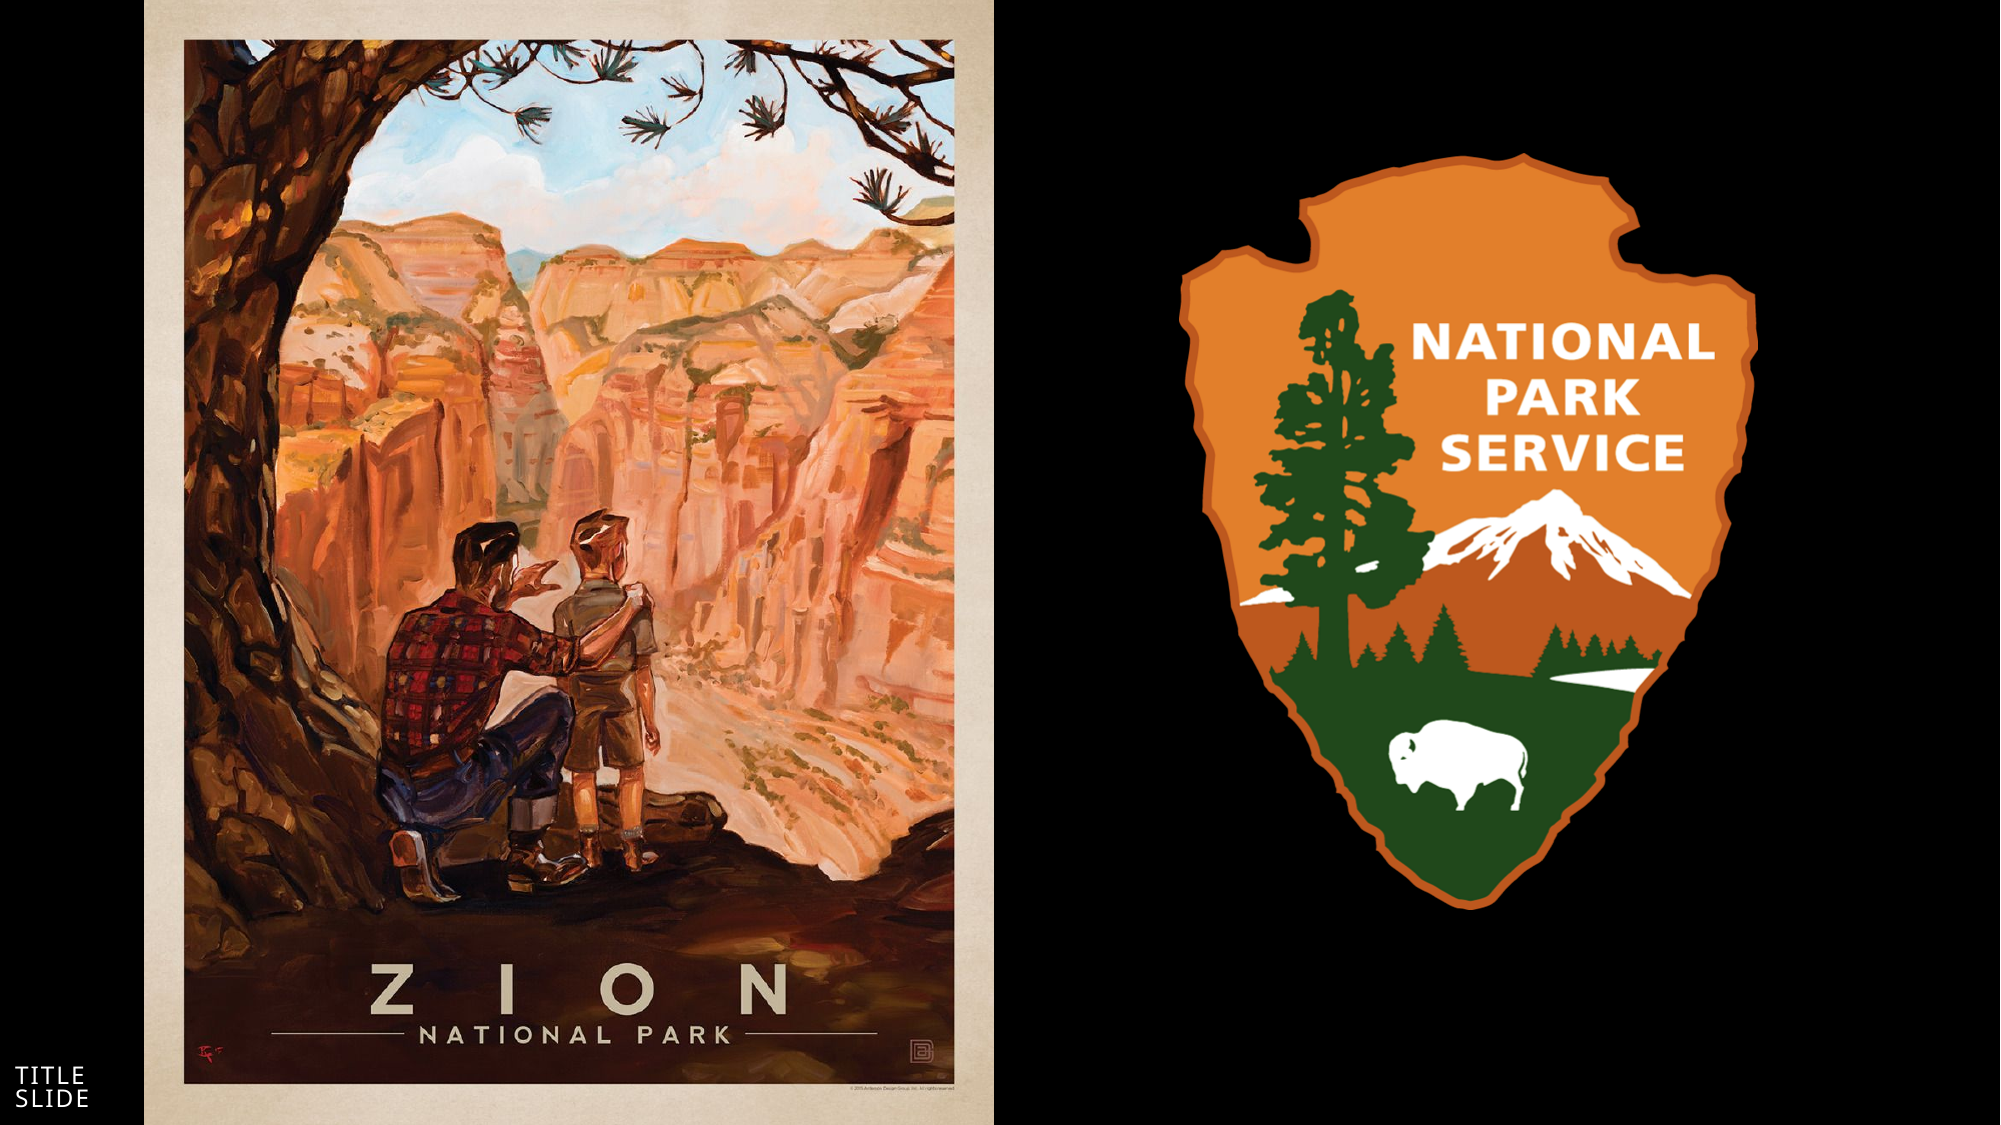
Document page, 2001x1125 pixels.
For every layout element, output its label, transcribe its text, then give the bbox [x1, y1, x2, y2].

title Title Slide [0, 1053, 105, 1125]
picture [143, 0, 995, 1125]
picture [1178, 153, 1758, 910]
